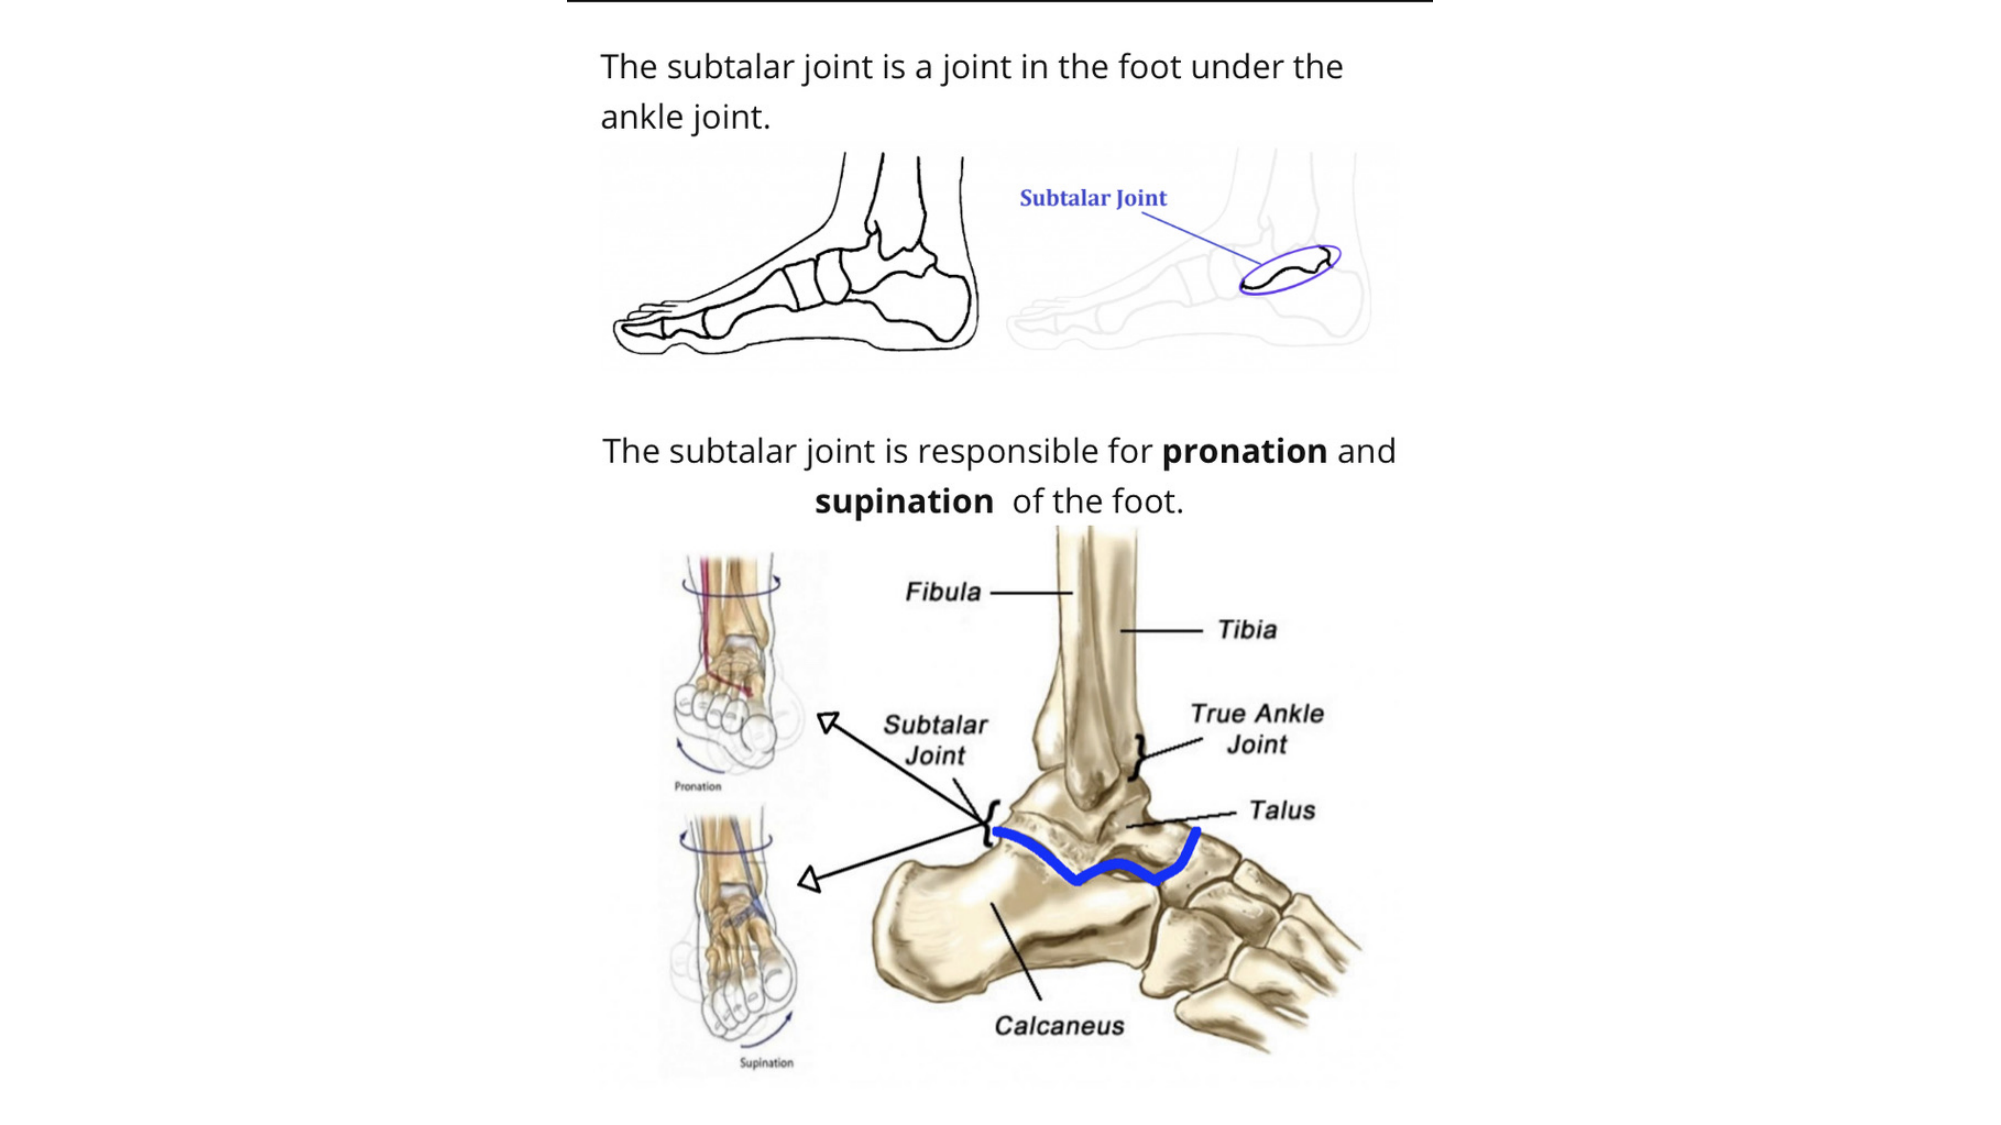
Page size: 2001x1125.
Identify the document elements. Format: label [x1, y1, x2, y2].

picture [567, 0, 1433, 1125]
